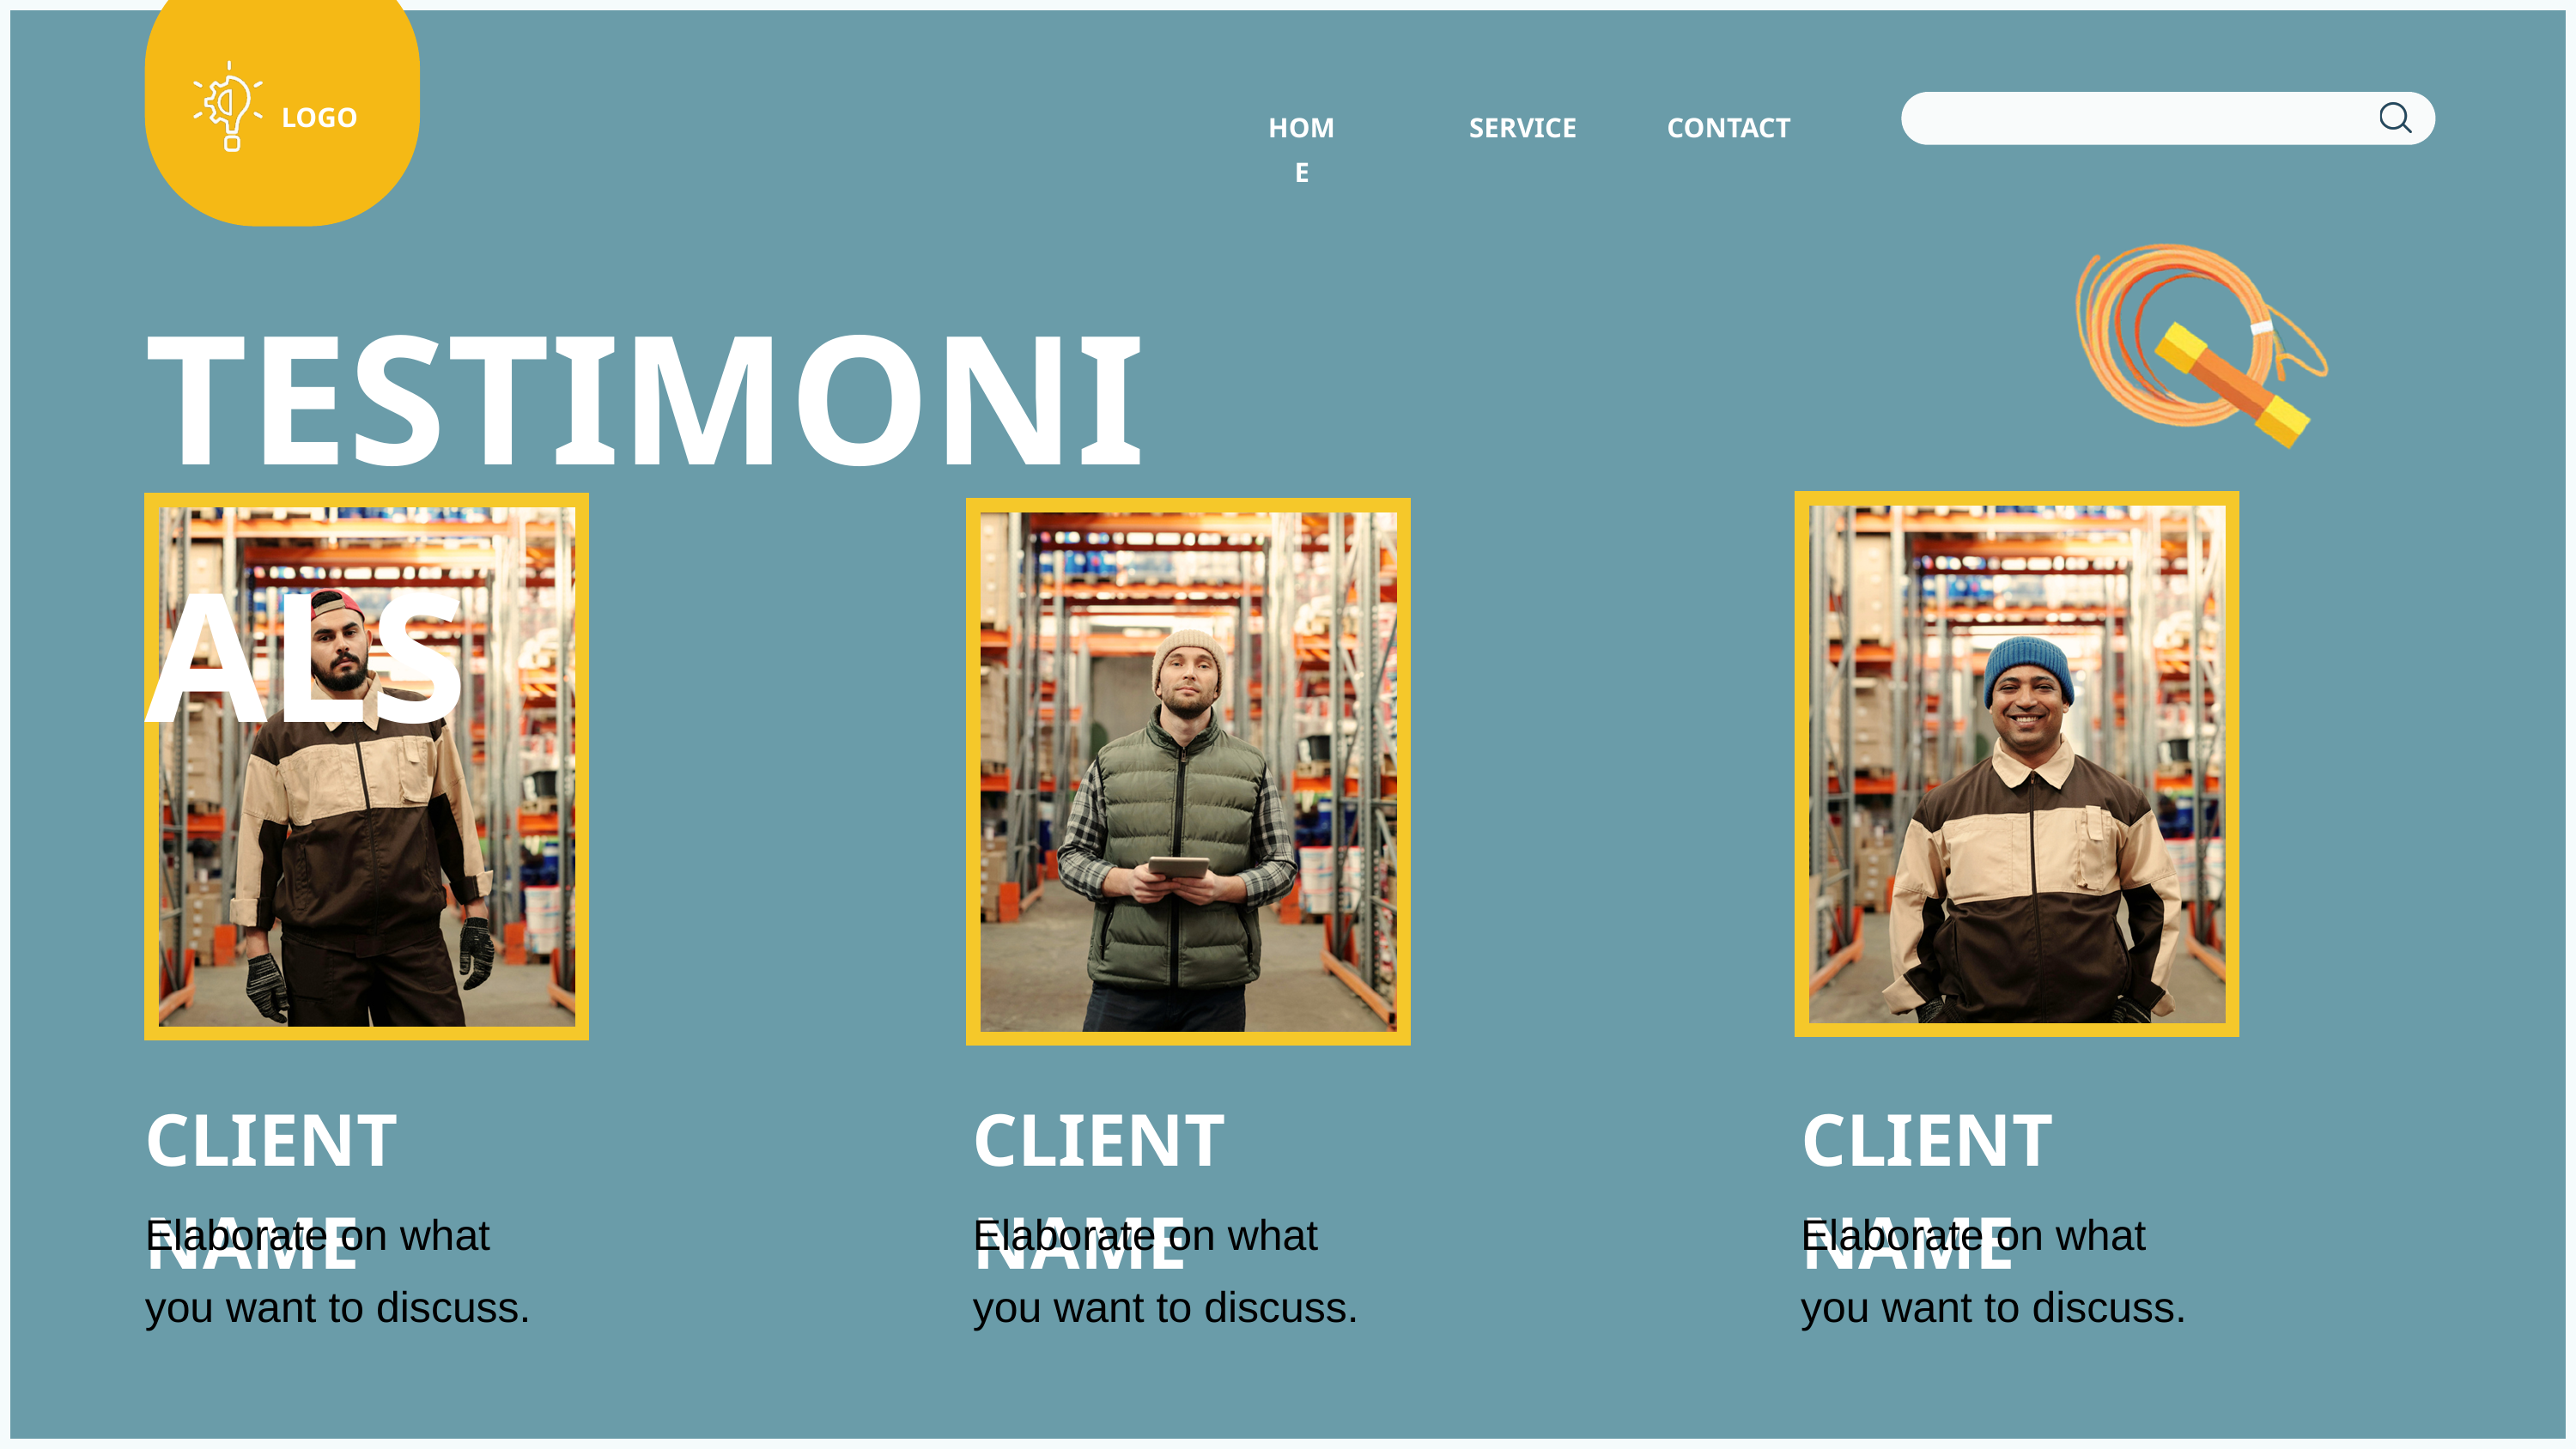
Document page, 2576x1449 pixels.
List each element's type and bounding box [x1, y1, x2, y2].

text_box [1901, 71, 2436, 145]
picture [965, 498, 1411, 1046]
picture [193, 60, 263, 152]
text_box [0, 0, 2576, 1449]
picture [1795, 174, 2381, 1038]
picture [144, 493, 590, 1040]
text_box [137, 0, 407, 240]
